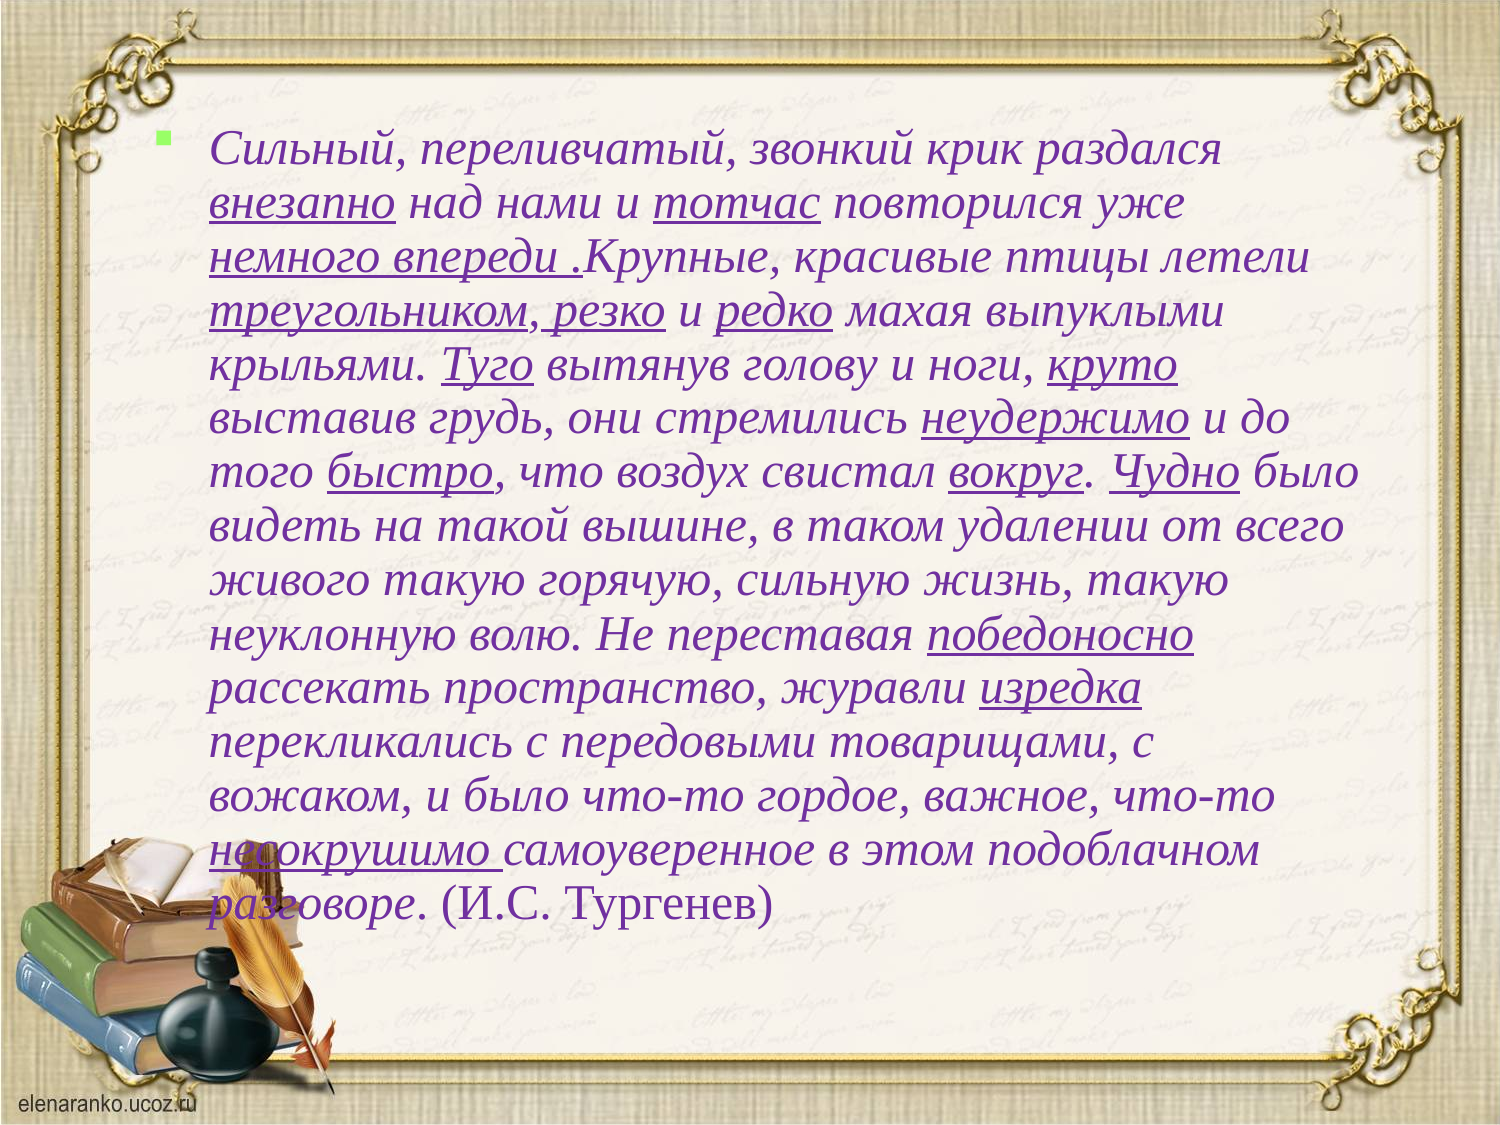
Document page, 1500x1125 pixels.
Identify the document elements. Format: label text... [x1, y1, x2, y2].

picture [0, 0, 1500, 1125]
text_box Сильный, переливчатый, звонкий крик раздался внезапно над нами и тотчас повторился уже немного впереди .Крупные, красивые птицы летели треугольником, резко и редко махая выпуклыми крыльями. Туго вытянув голову и ноги, круто выставив грудь, они стремились неудержимо и до того быстро, что воздух свистал вокруг. Чудно было видеть на такой вышине, в таком удалении от всего живого такую горячую, сильную жизнь, такую неуклонную волю. Не переставая победоносно рассекать пространство, журавли изредка перекликались с передовыми товарищами, с вожаком, и было что-то гордое, важное, что-то несокрушимо самоуверенное в этом подоблачном разговоре. (И.С. Тургенев) [137, 113, 1378, 938]
